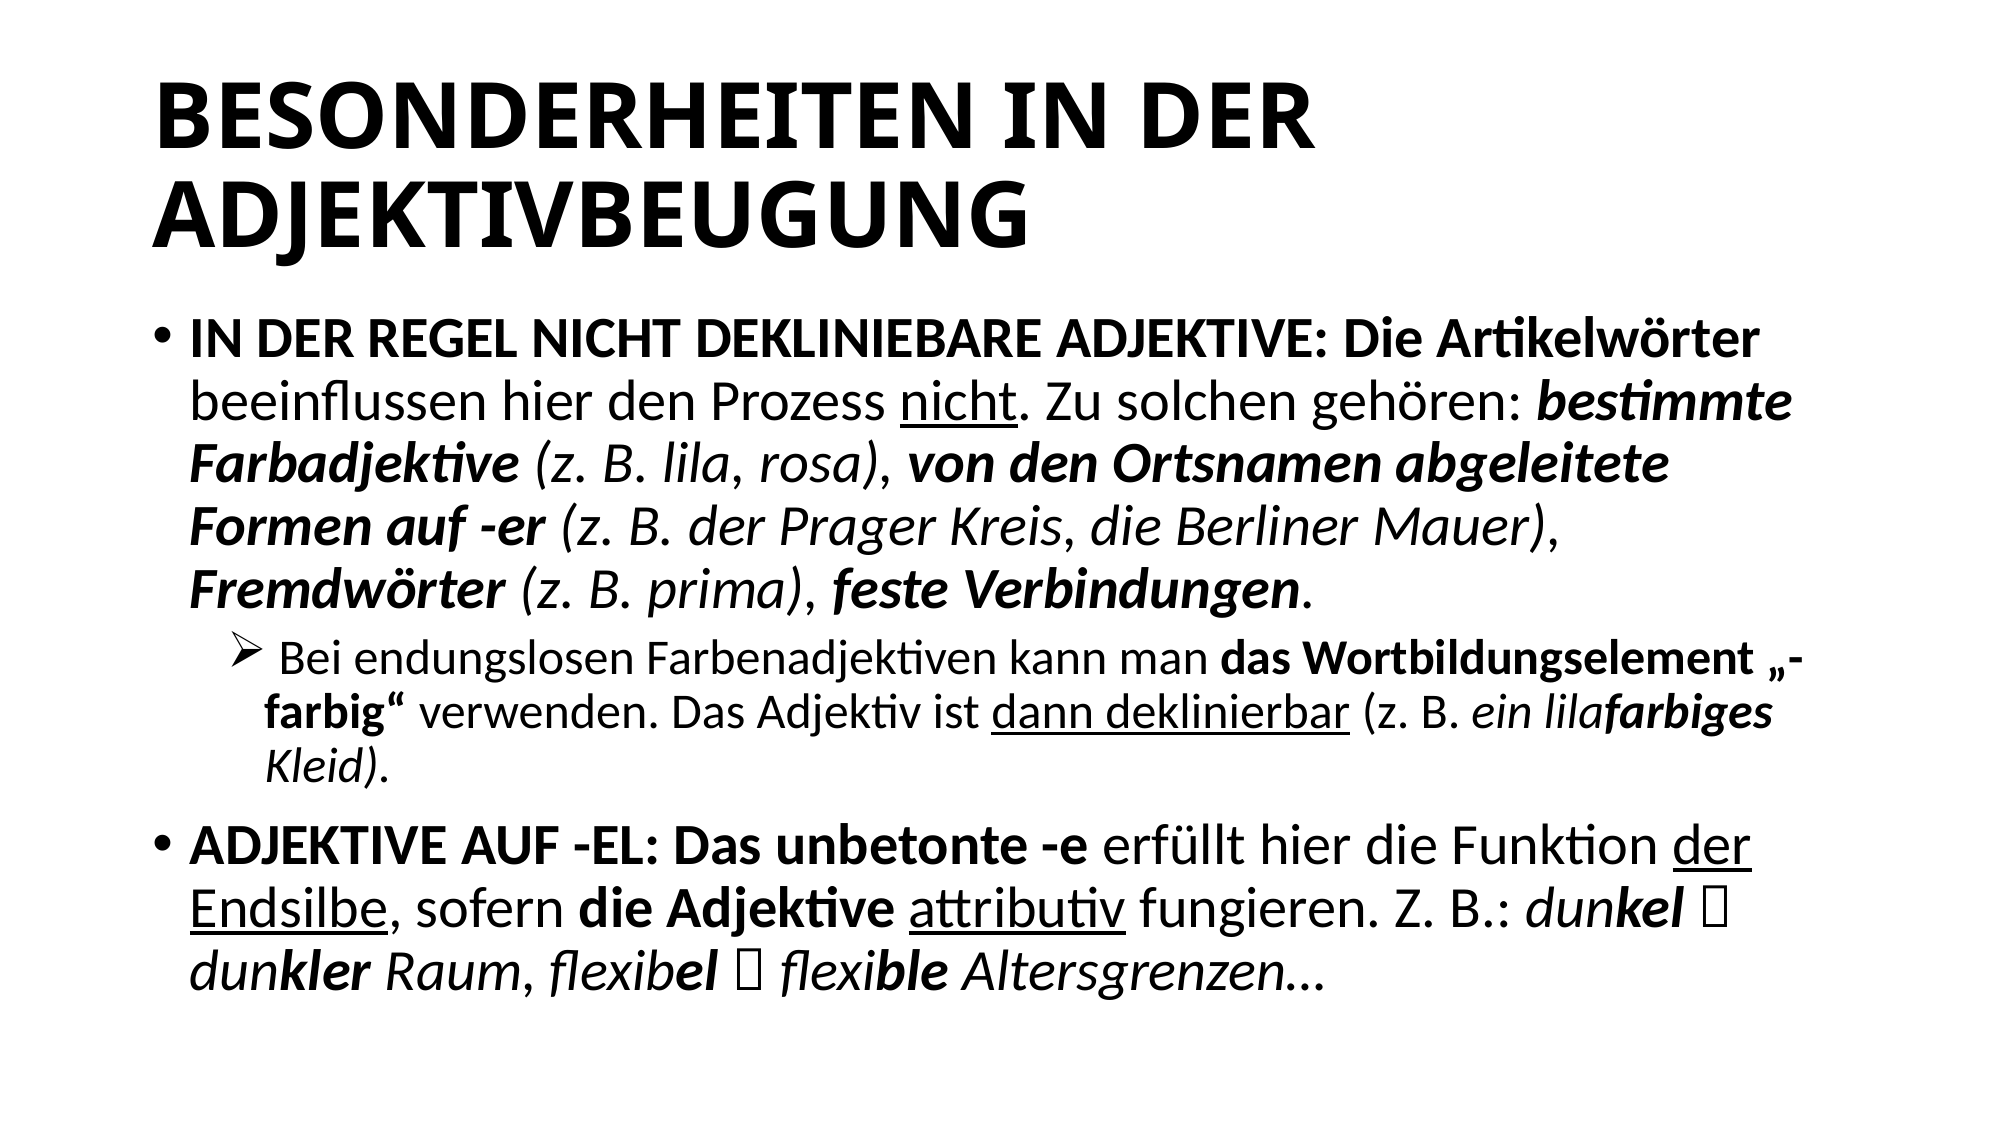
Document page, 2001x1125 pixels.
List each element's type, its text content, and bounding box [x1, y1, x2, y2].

title BESONDERHEITEN IN DER ADJEKTIVBEUGUNG [137, 59, 1863, 278]
list IN DER REGEL NICHT DEKLINIEBARE ADJEKTIVE: Die Artikelwörter beeinflussen hier den Prozess nicht. Zu solchen gehören: bestimmte Farbadjektive (z. B. lila, rosa), von den Ortsnamen abgeleitete Formen auf -er (z. B. der Prager Kreis, die Berliner Mauer), Fremdwörter (z. B. prima), feste Verbindungen. Bei endungslosen Farbenadjektiven kann man das Wortbildungselement „-farbig“ verwenden. Das Adjektiv ist dann deklinierbar (z. B. ein lilafarbiges Kleid). ADJEKTIVE AUF -EL: Das unbetonte -e erfüllt hier die Funktion der Endsilbe, sofern die Adjektive attributiv fungieren. Z. B.: dunkel  dunkler Raum, flexibel  flexible Altersgrenzen… [137, 299, 1863, 1014]
